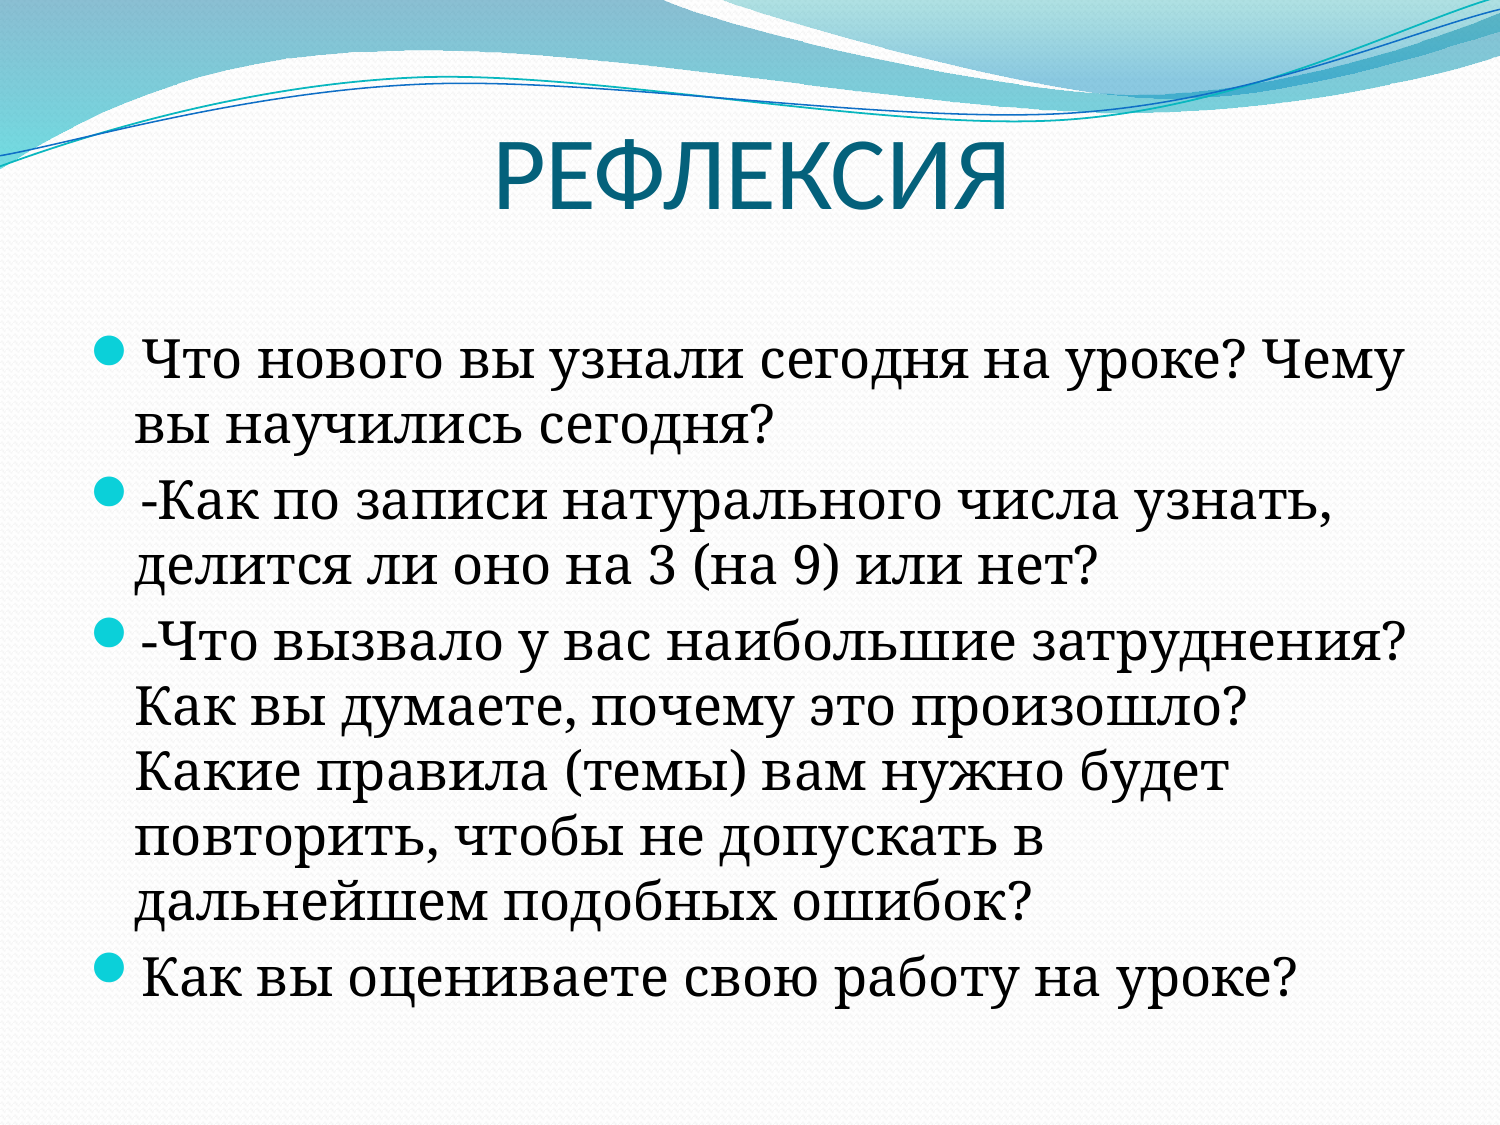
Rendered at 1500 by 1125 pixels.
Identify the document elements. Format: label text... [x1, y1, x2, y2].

title РЕФЛЕКСИЯ [76, 42, 1427, 231]
list Что нового вы узнали сегодня на уроке? Чему вы научились сегодня? -Как по записи натурального числа узнать, делится ли оно на 3 (на 9) или нет? -Что вызвало у вас наибольшие затруднения? Как вы думаете, почему это произошло? Какие правила (темы) вам нужно будет повторить, чтобы не допускать в дальнейшем подобных ошибок? Как вы оцениваете свою работу на уроке? [75, 317, 1425, 1038]
